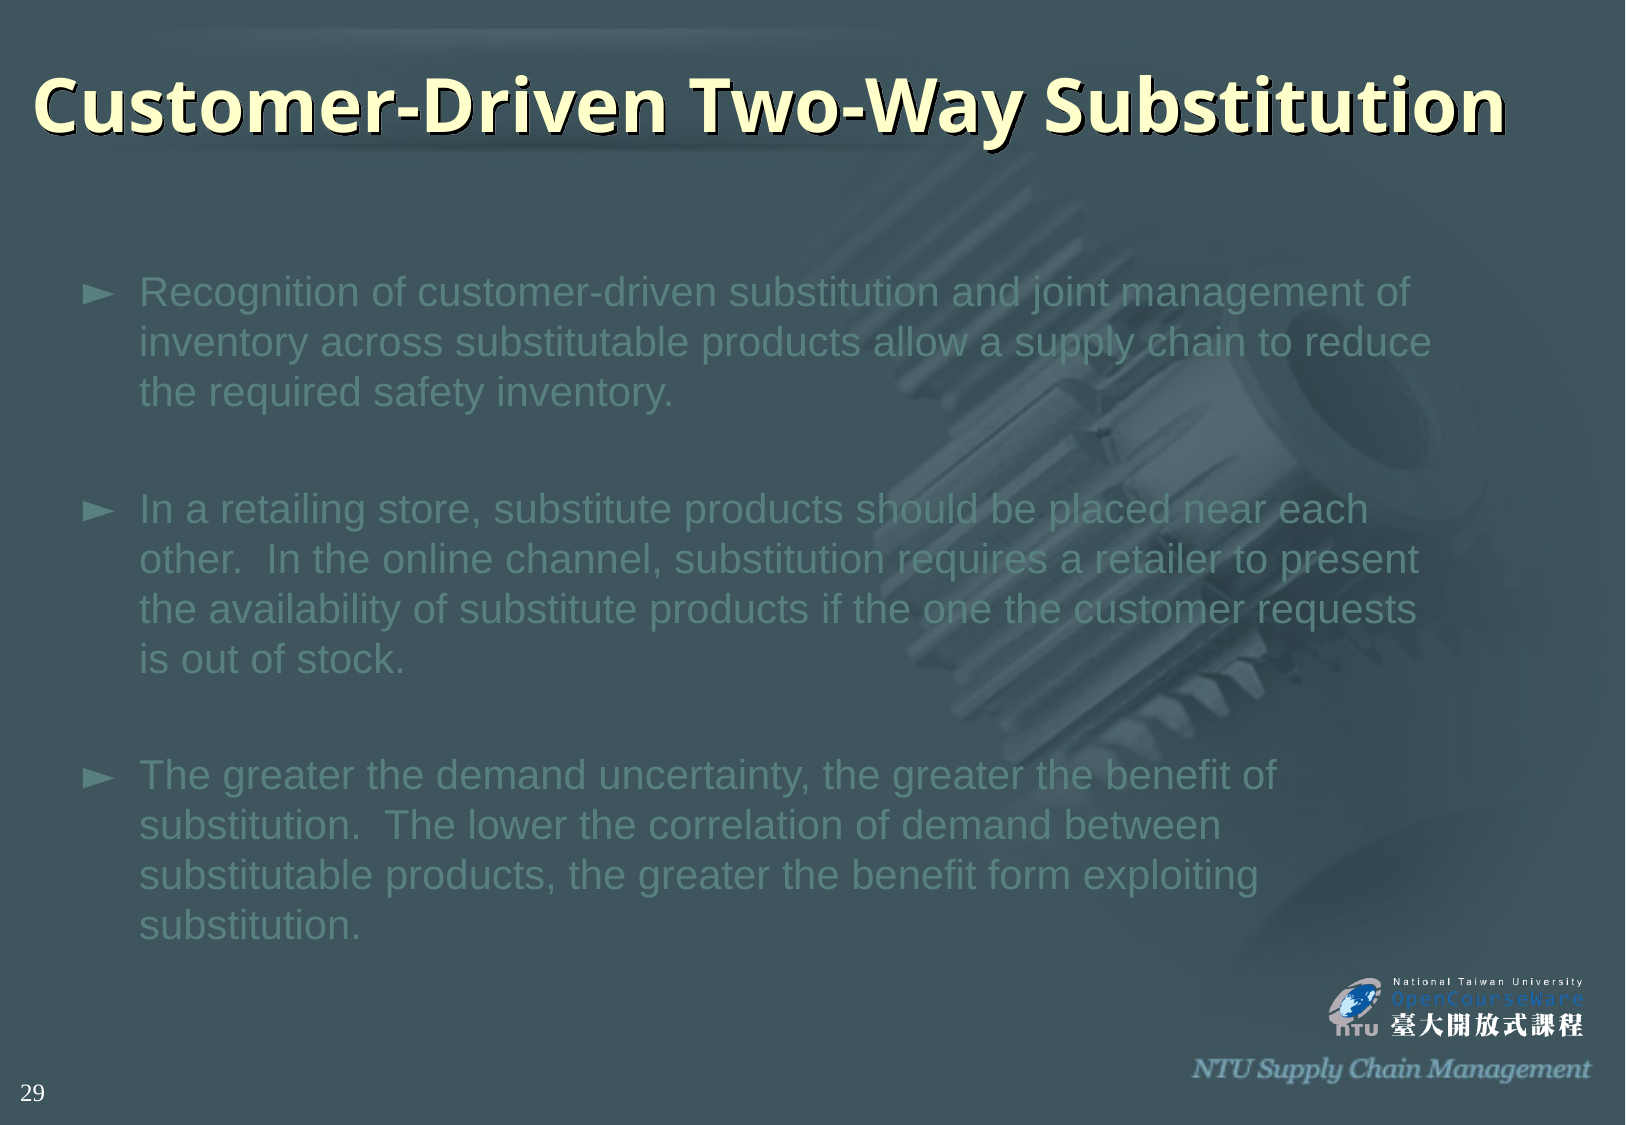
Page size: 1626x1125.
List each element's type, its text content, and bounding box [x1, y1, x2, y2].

title Customer-Driven Two-Way Substitution [9, 8, 1531, 197]
picture [0, 0, 1626, 1125]
text_box Recognition of customer-driven substitution and joint management of inventory across substitutable products allow a supply chain to reduce the required safety inventory. In a retailing store, substitute products should be placed near each other. In the online channel, substitution requires a retailer to present the availability of substitute products if the one the customer requests is out of stock. The greater the demand uncertainty, the greater the benefit of substitution. The lower the correlation of demand between substitutable products, the greater the benefit form exploiting substitution. [68, 257, 1450, 1083]
text_box 29 [0, 1058, 61, 1125]
